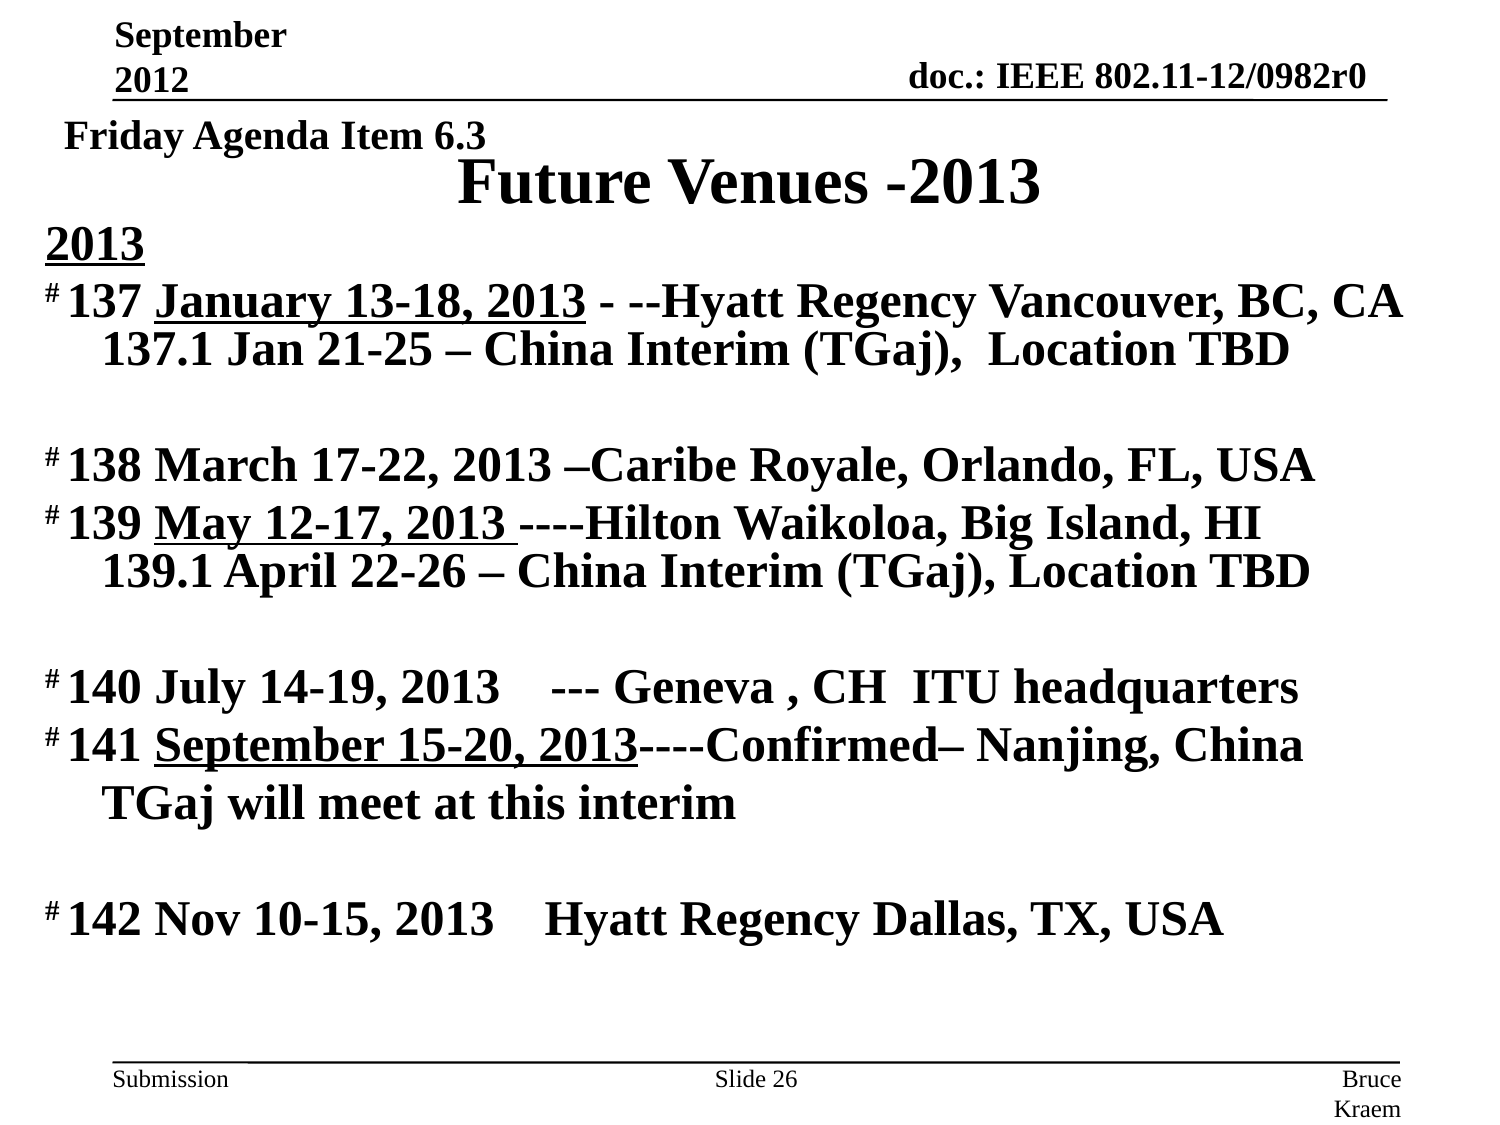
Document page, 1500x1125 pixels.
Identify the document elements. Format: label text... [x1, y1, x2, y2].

footer Bruce Kraemer, Marvell [1325, 1062, 1402, 1093]
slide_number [114, 54, 366, 100]
slide_number Slide 26 [714, 1062, 798, 1093]
text_box Friday Agenda Item 6.3 [48, 100, 513, 165]
title Future Venues -2013 [112, 133, 1388, 214]
list 2013 # 137 January 13-18, 2013 - --Hyatt Regency Vancouver, BC, CA 137.1 Jan 21-25 – China Interim (TGaj), Location TBD # 138 March 17-22, 2013 –Caribe Royale, Orlando, FL, USA # 139 May 12-17, 2013 ----Hilton Waikoloa, Big Island, HI 139.1 April 22-26 – China Interim (TGaj), Location TBD # 140 July 14-19, 2013 --- Geneva , CH ITU headquarters # 141 September 15-20, 2013----Confirmed– Nanjing, China TGaj will meet at this interim # 142 Nov 10-15, 2013 Hyatt Regency Dallas, TX, USA [29, 214, 1469, 1000]
